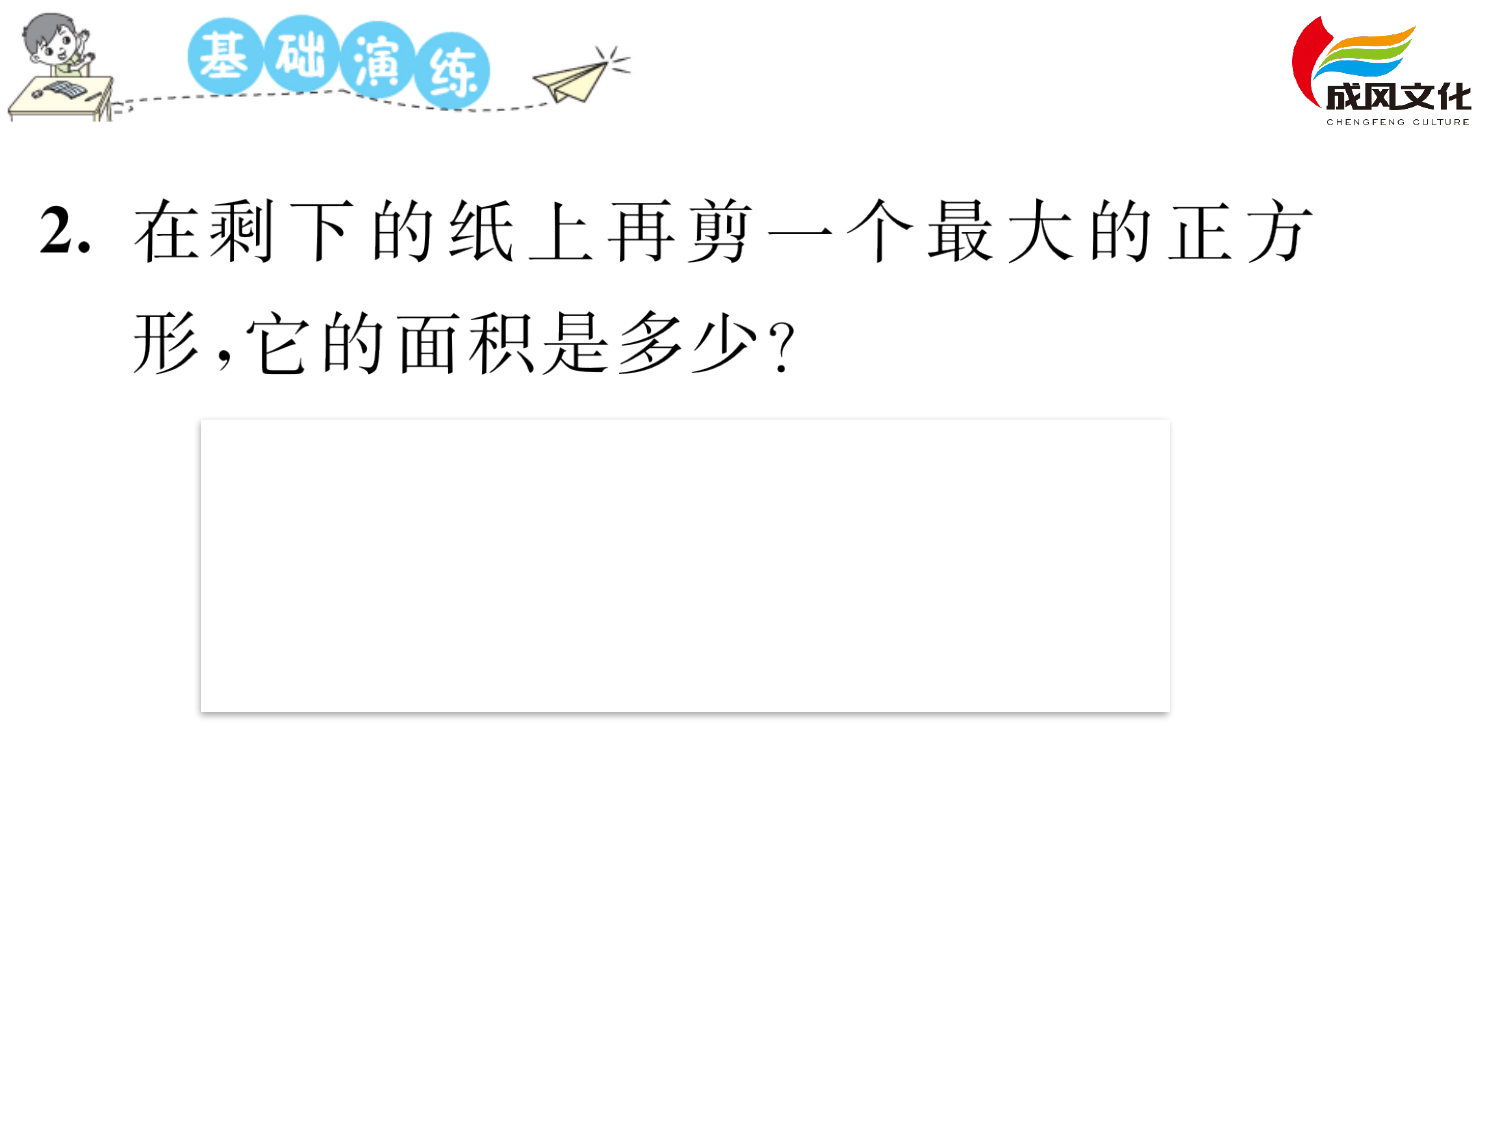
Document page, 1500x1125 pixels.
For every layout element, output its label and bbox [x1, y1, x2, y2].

picture [35, 176, 1453, 735]
picture [2, 4, 642, 133]
picture [1281, 0, 1489, 136]
